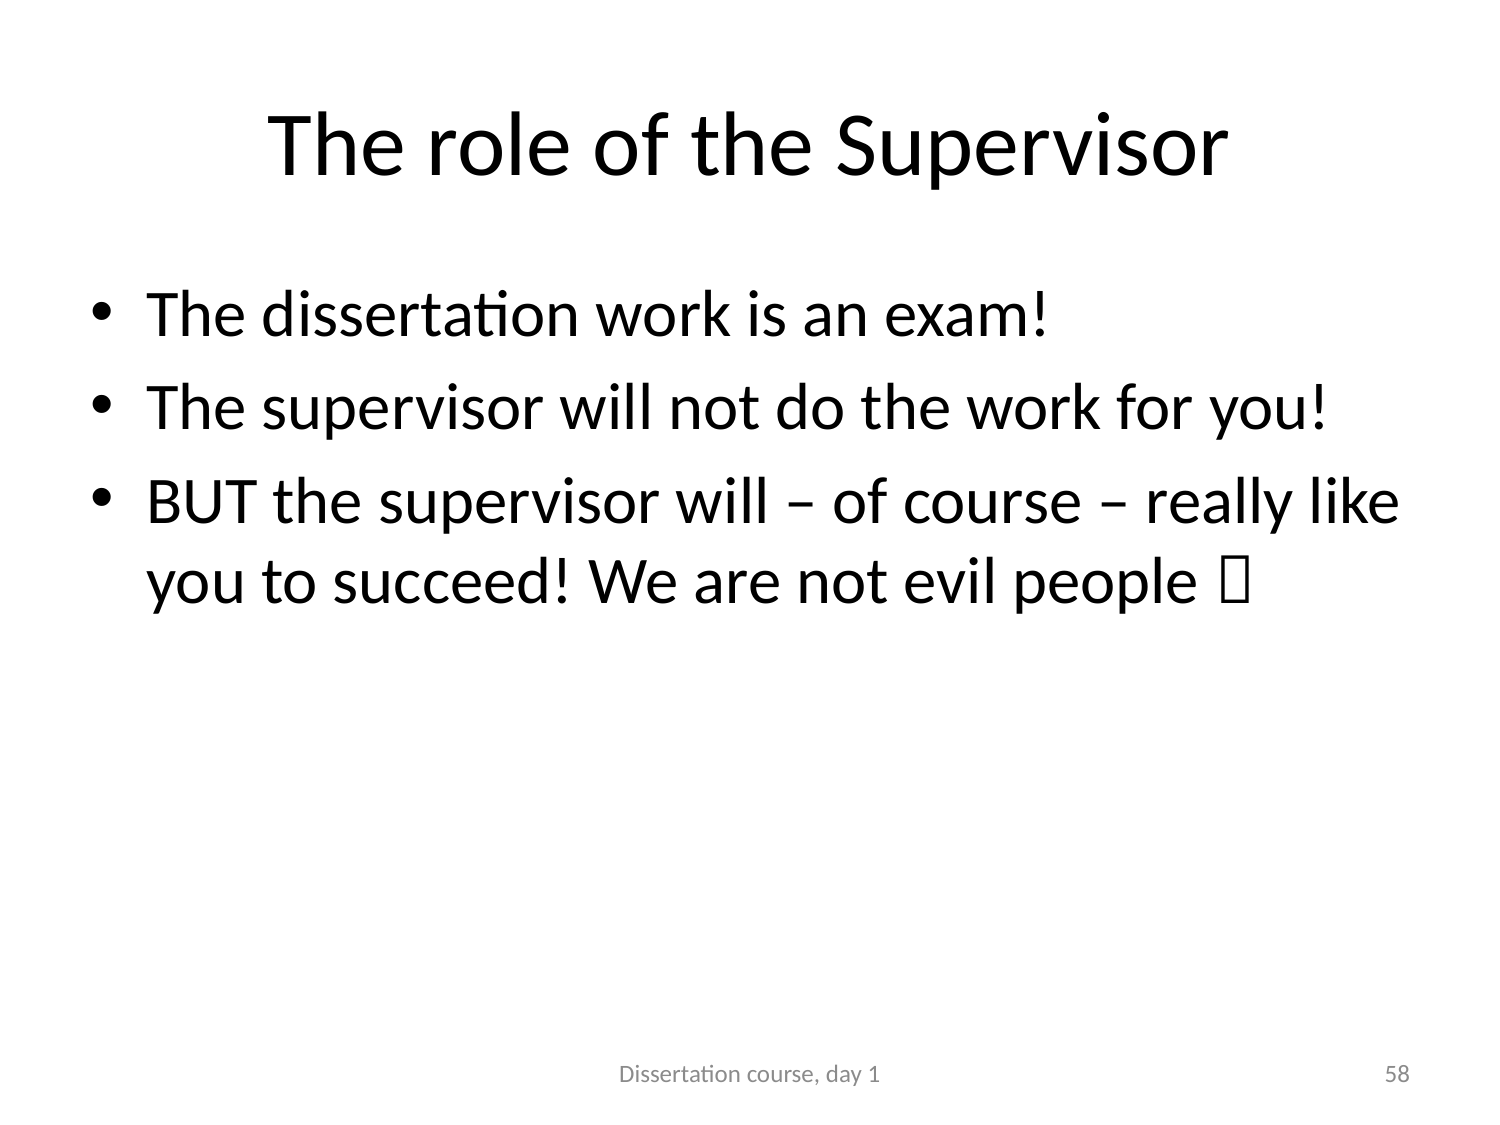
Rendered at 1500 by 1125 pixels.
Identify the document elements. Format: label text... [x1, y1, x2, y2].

title The role of the Supervisor [75, 45, 1425, 233]
slide_number 58 [1074, 1042, 1425, 1103]
list The dissertation work is an exam! The supervisor will not do the work for you! BUT the supervisor will – of course – really like you to succeed! We are not evil people  [75, 262, 1447, 1035]
footer Dissertation course, day 1 [512, 1042, 988, 1103]
